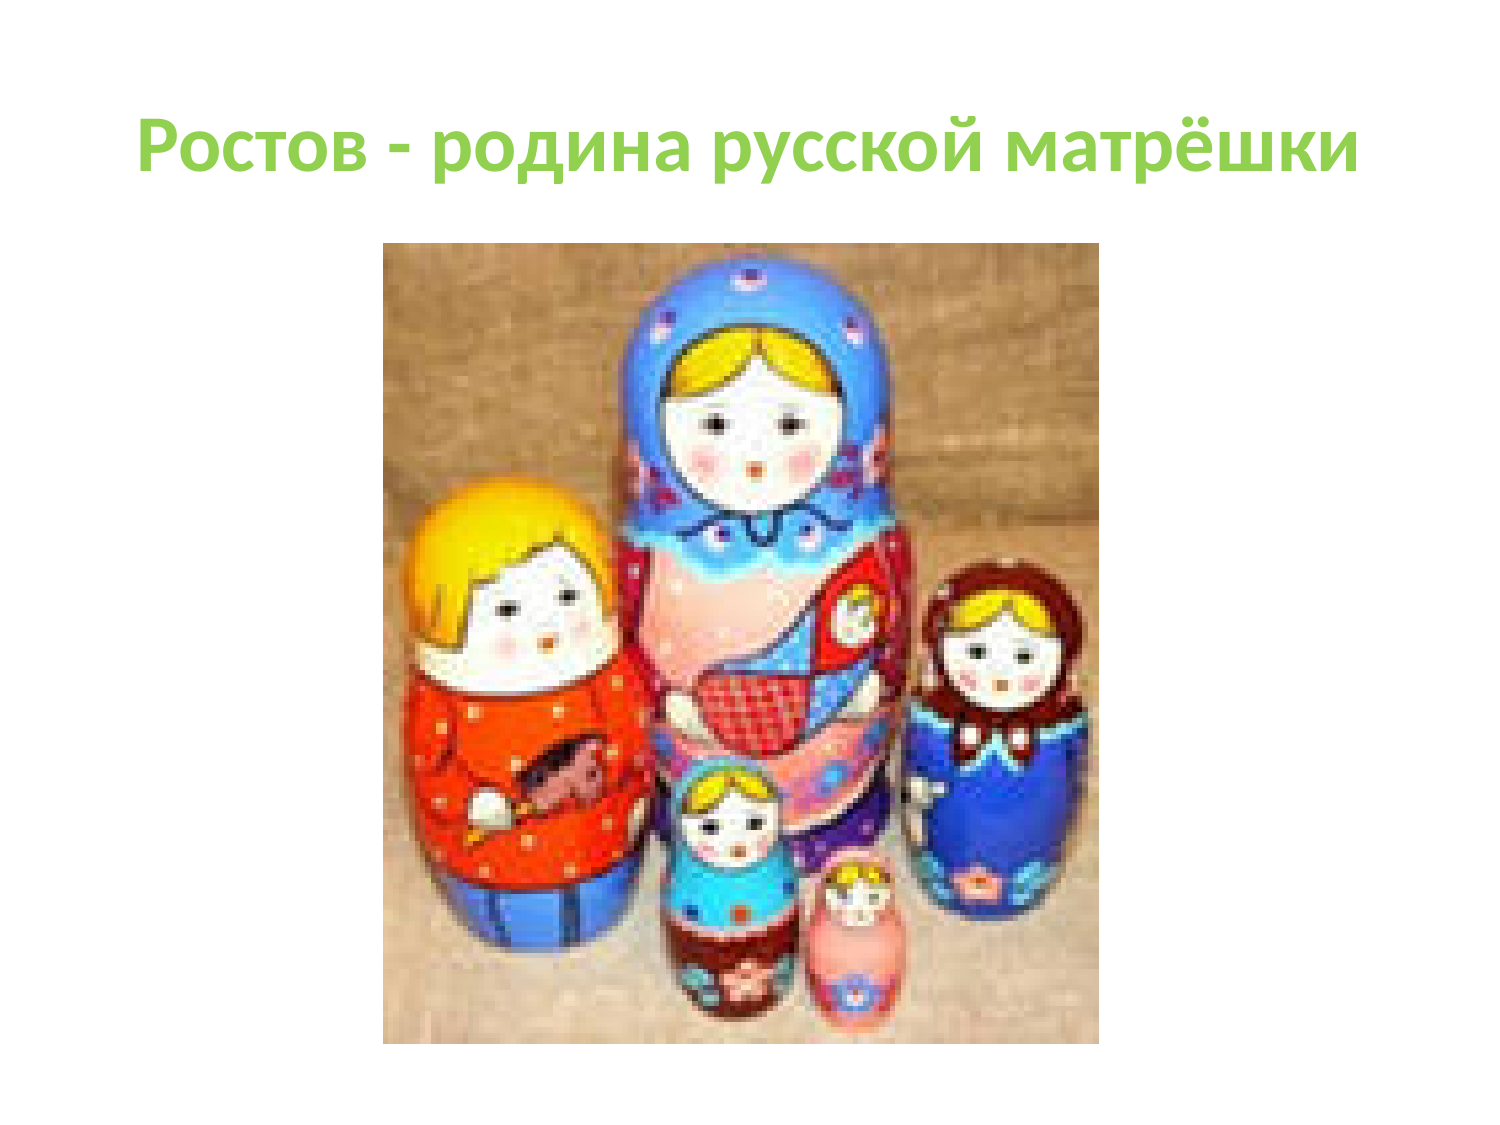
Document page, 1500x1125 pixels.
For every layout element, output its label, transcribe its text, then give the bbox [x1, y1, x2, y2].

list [383, 243, 1099, 1044]
title Ростов - родина русской матрёшки [75, 45, 1425, 233]
